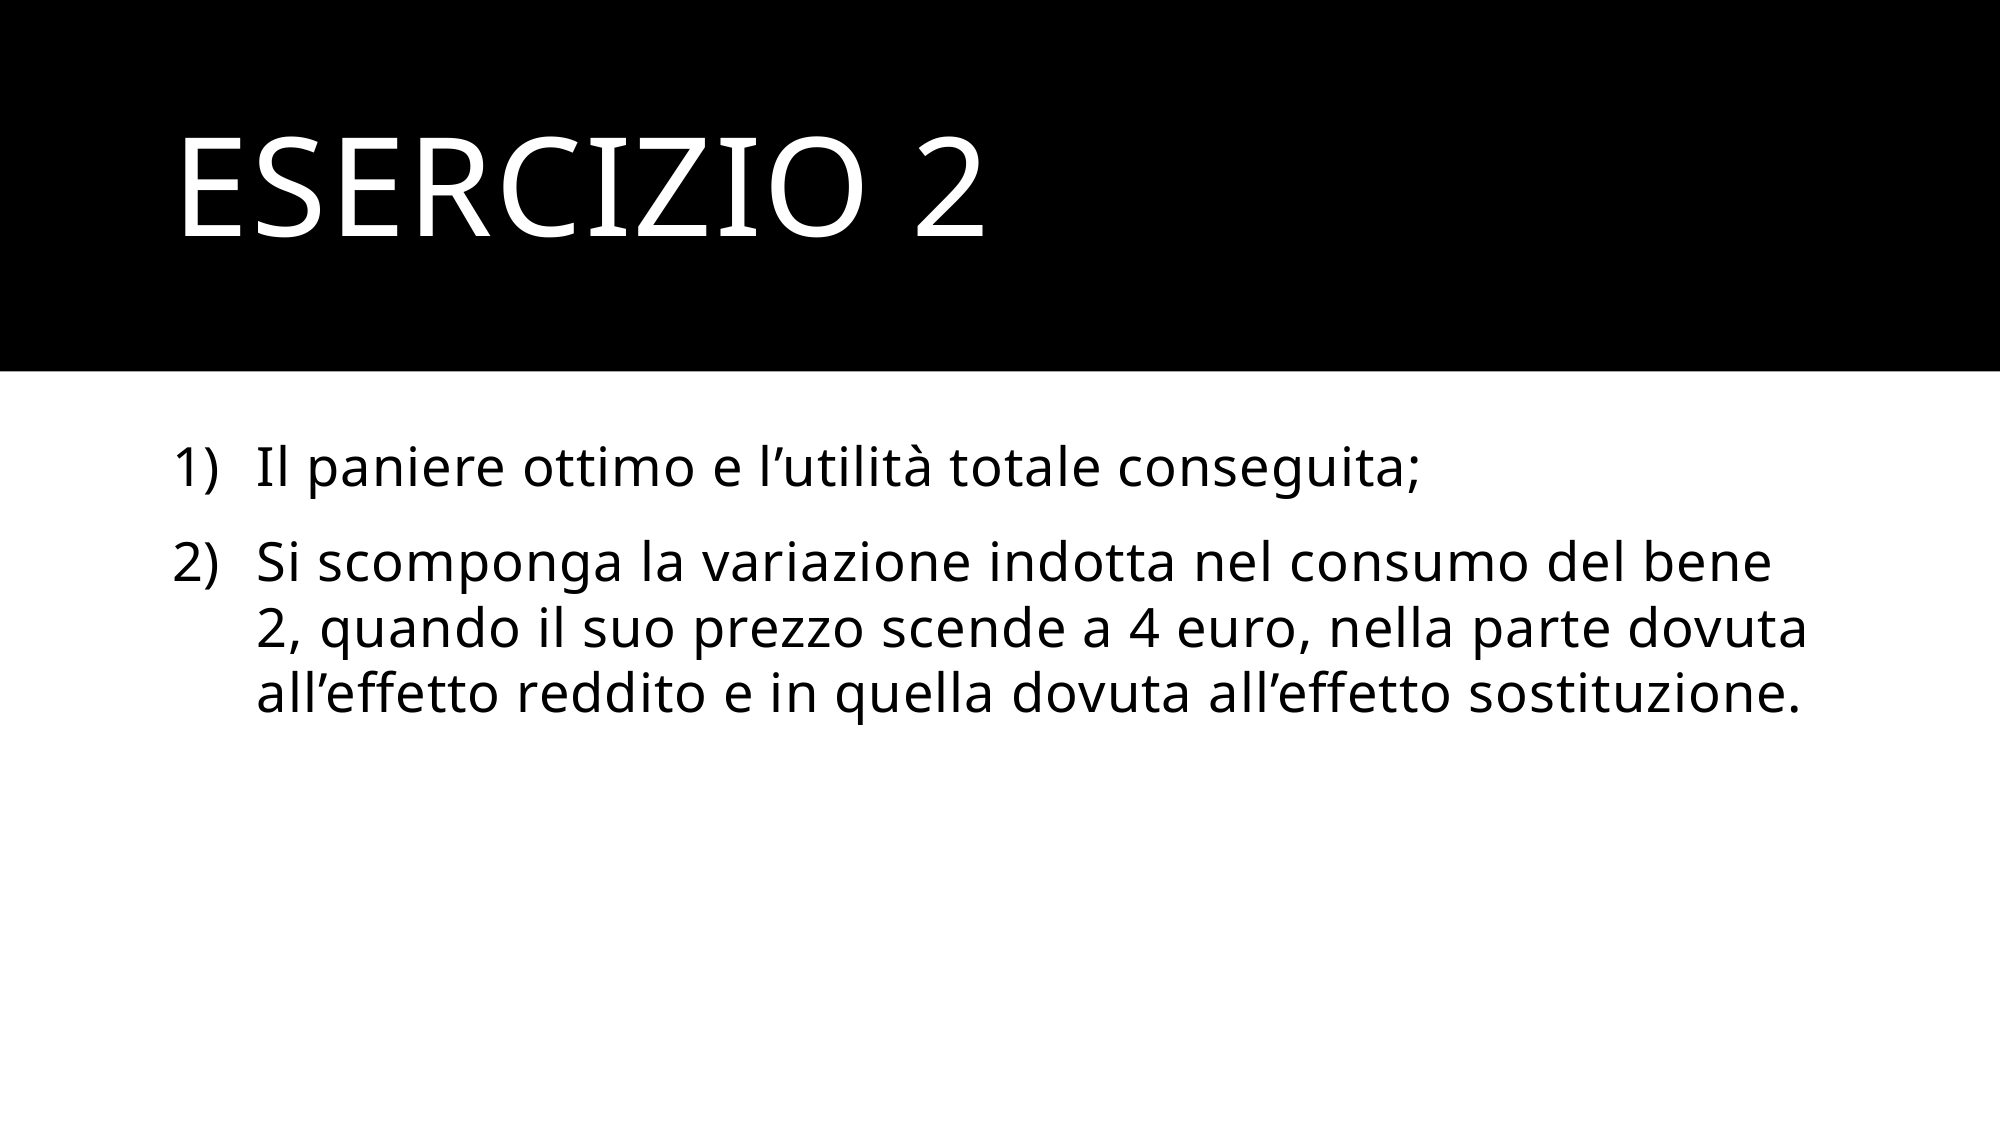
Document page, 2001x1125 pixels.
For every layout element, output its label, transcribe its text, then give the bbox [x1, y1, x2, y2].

title ESERCIZIO 2 [157, 52, 1842, 332]
list Il paniere ottimo e l’utilità totale conseguita; Si scomponga la variazione indotta nel consumo del bene 2, quando il suo prezzo scende a 4 euro, nella parte dovuta all’effetto reddito e in quella dovuta all’effetto sostituzione. [157, 424, 1842, 781]
